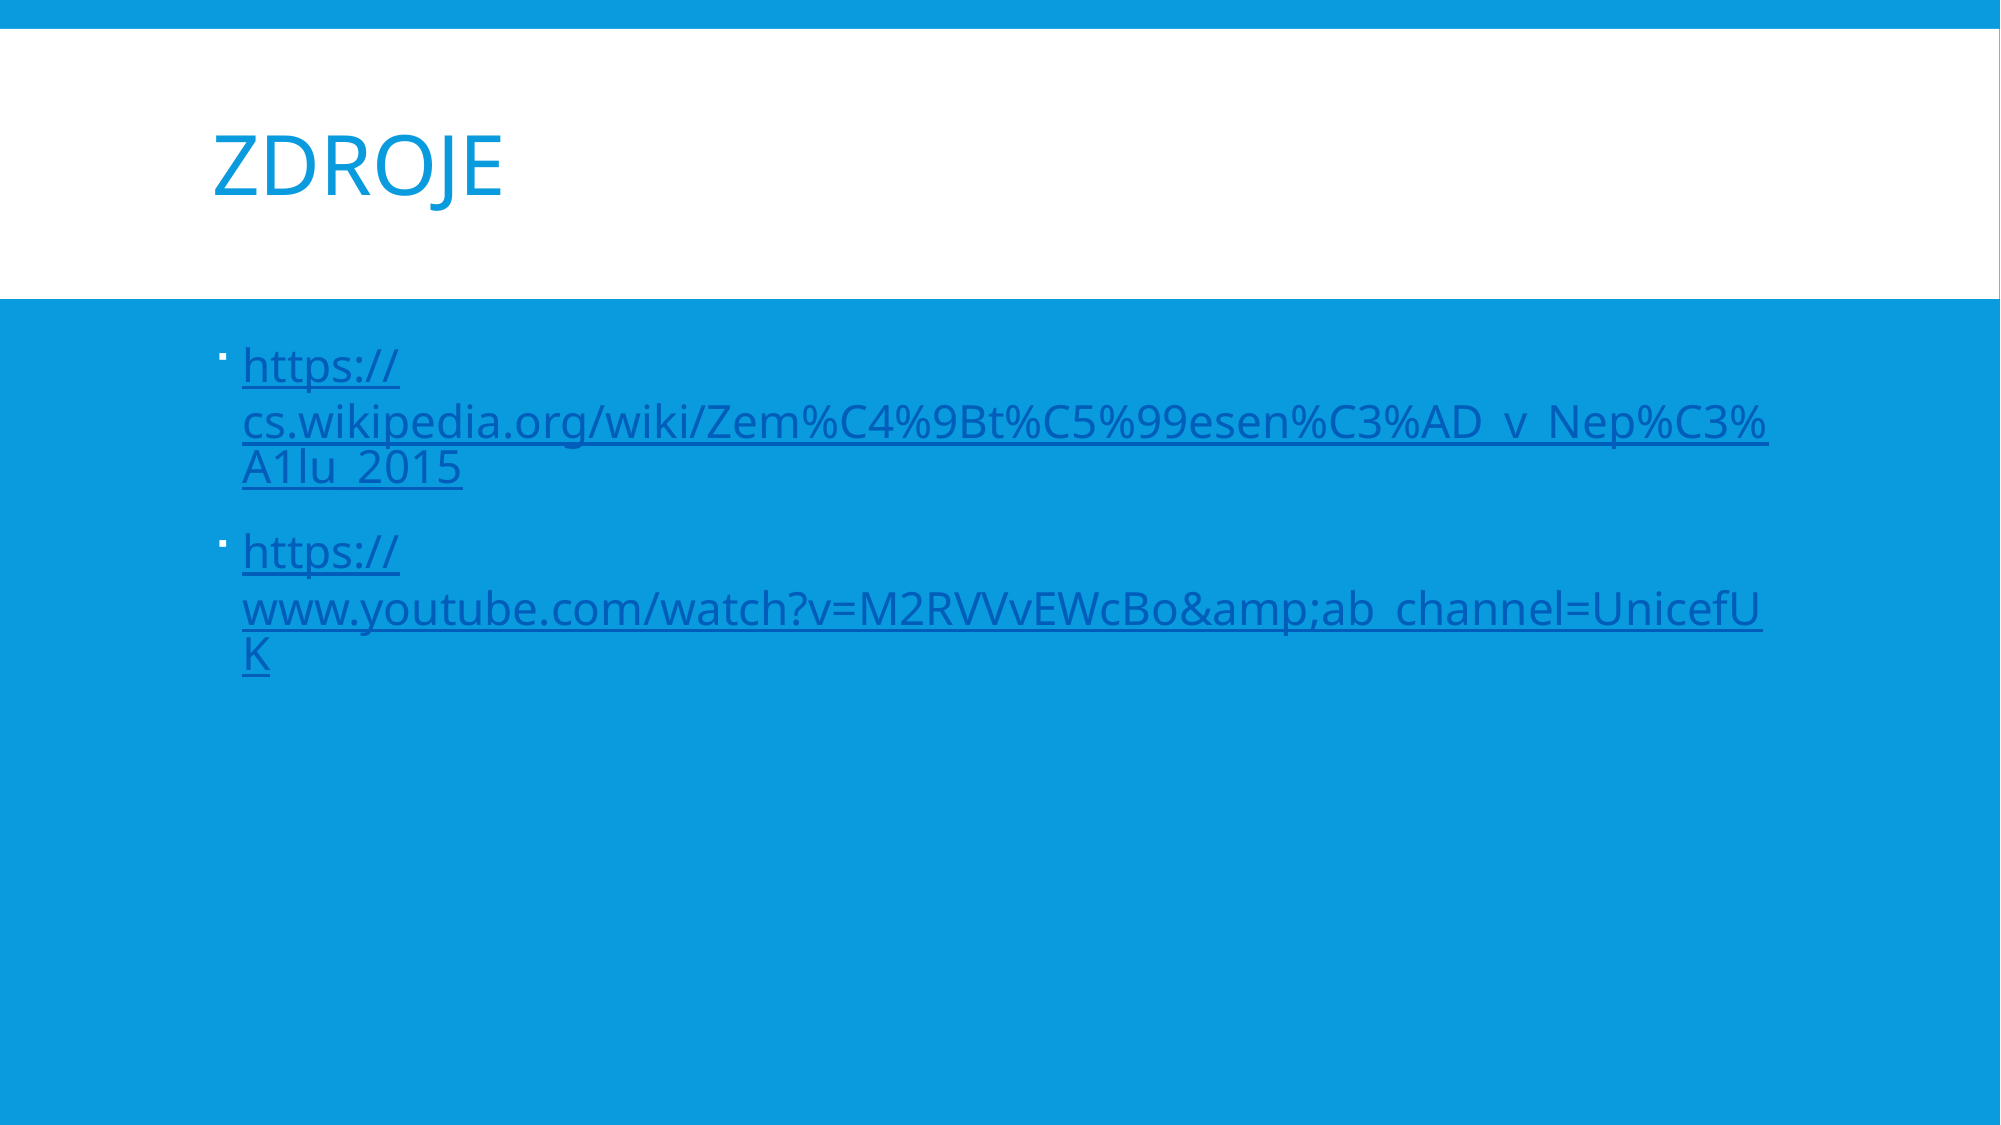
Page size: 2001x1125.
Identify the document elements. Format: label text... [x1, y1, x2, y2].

list https://cs.wikipedia.org/wiki/Zem%C4%9Bt%C5%99esen%C3%AD_v_Nep%C3%A1lu_2015 https://www.youtube.com/watch?v=M2RVVvEWcBo&amp;ab_channel=UnicefUK [197, 329, 1803, 1020]
title Zdroje [197, 46, 1803, 295]
